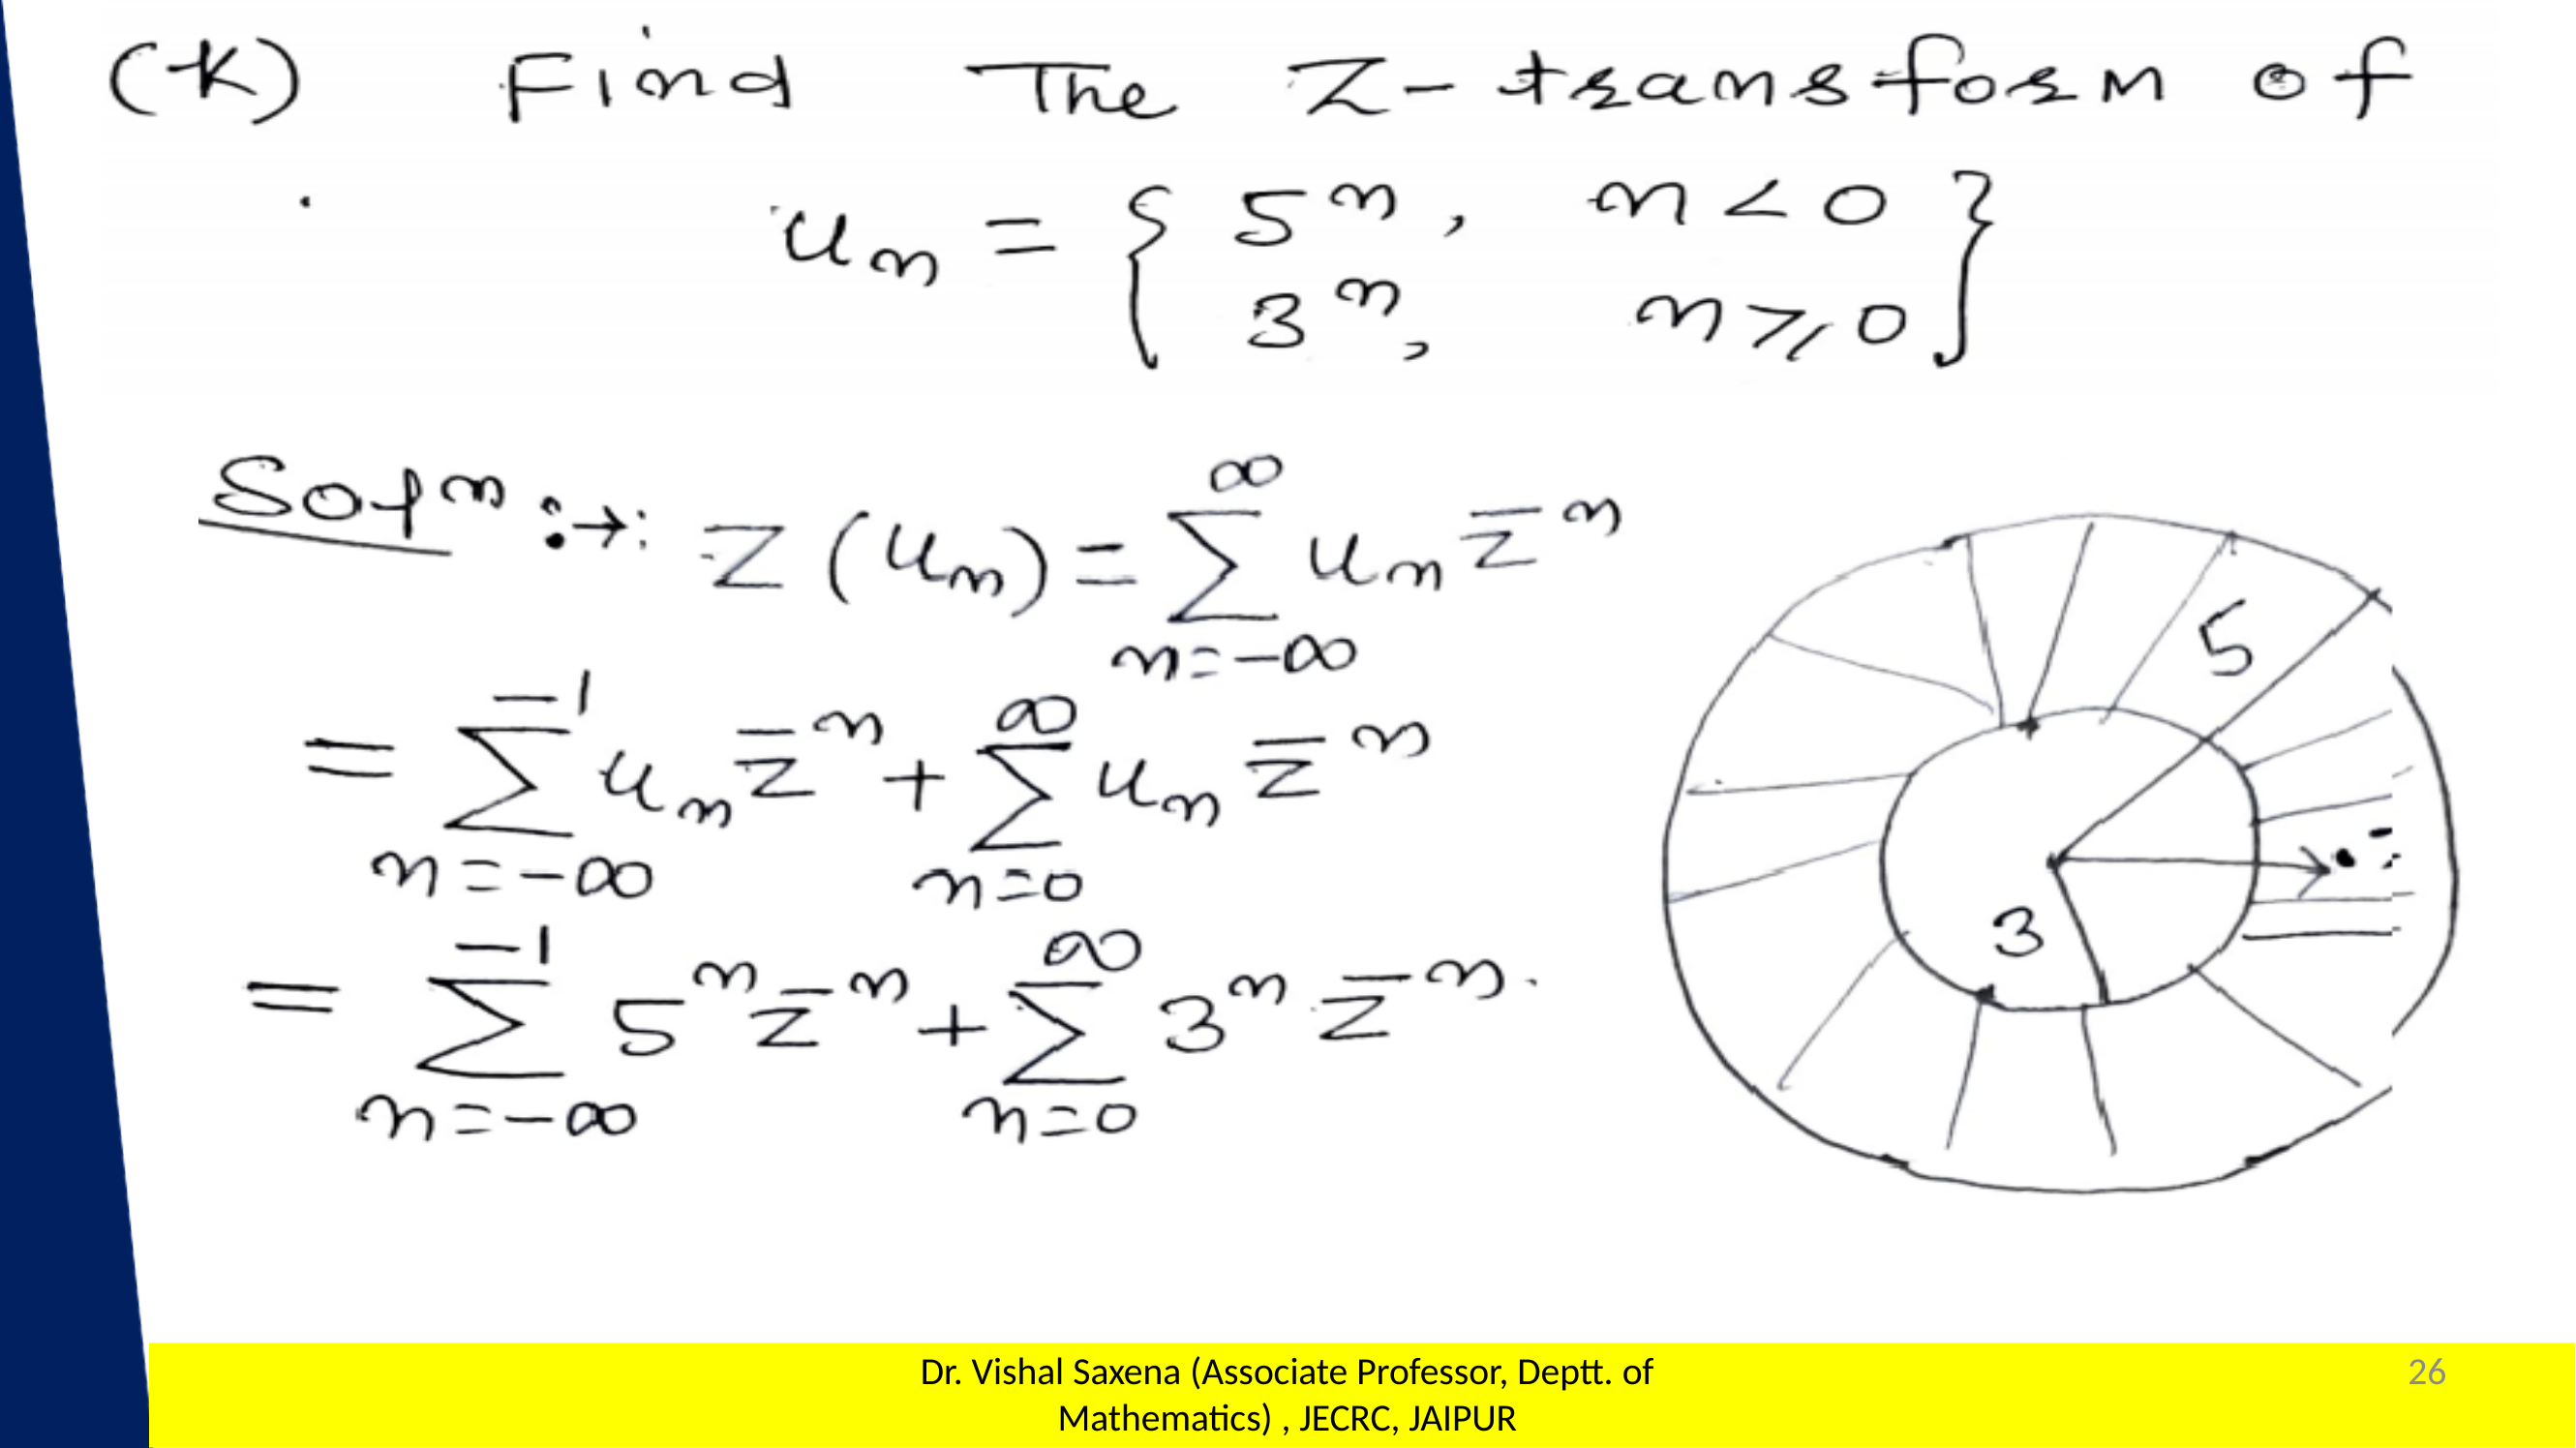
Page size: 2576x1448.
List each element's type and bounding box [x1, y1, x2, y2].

picture [101, 0, 2499, 398]
text_box [0, 0, 2576, 1448]
picture [197, 444, 2499, 1293]
